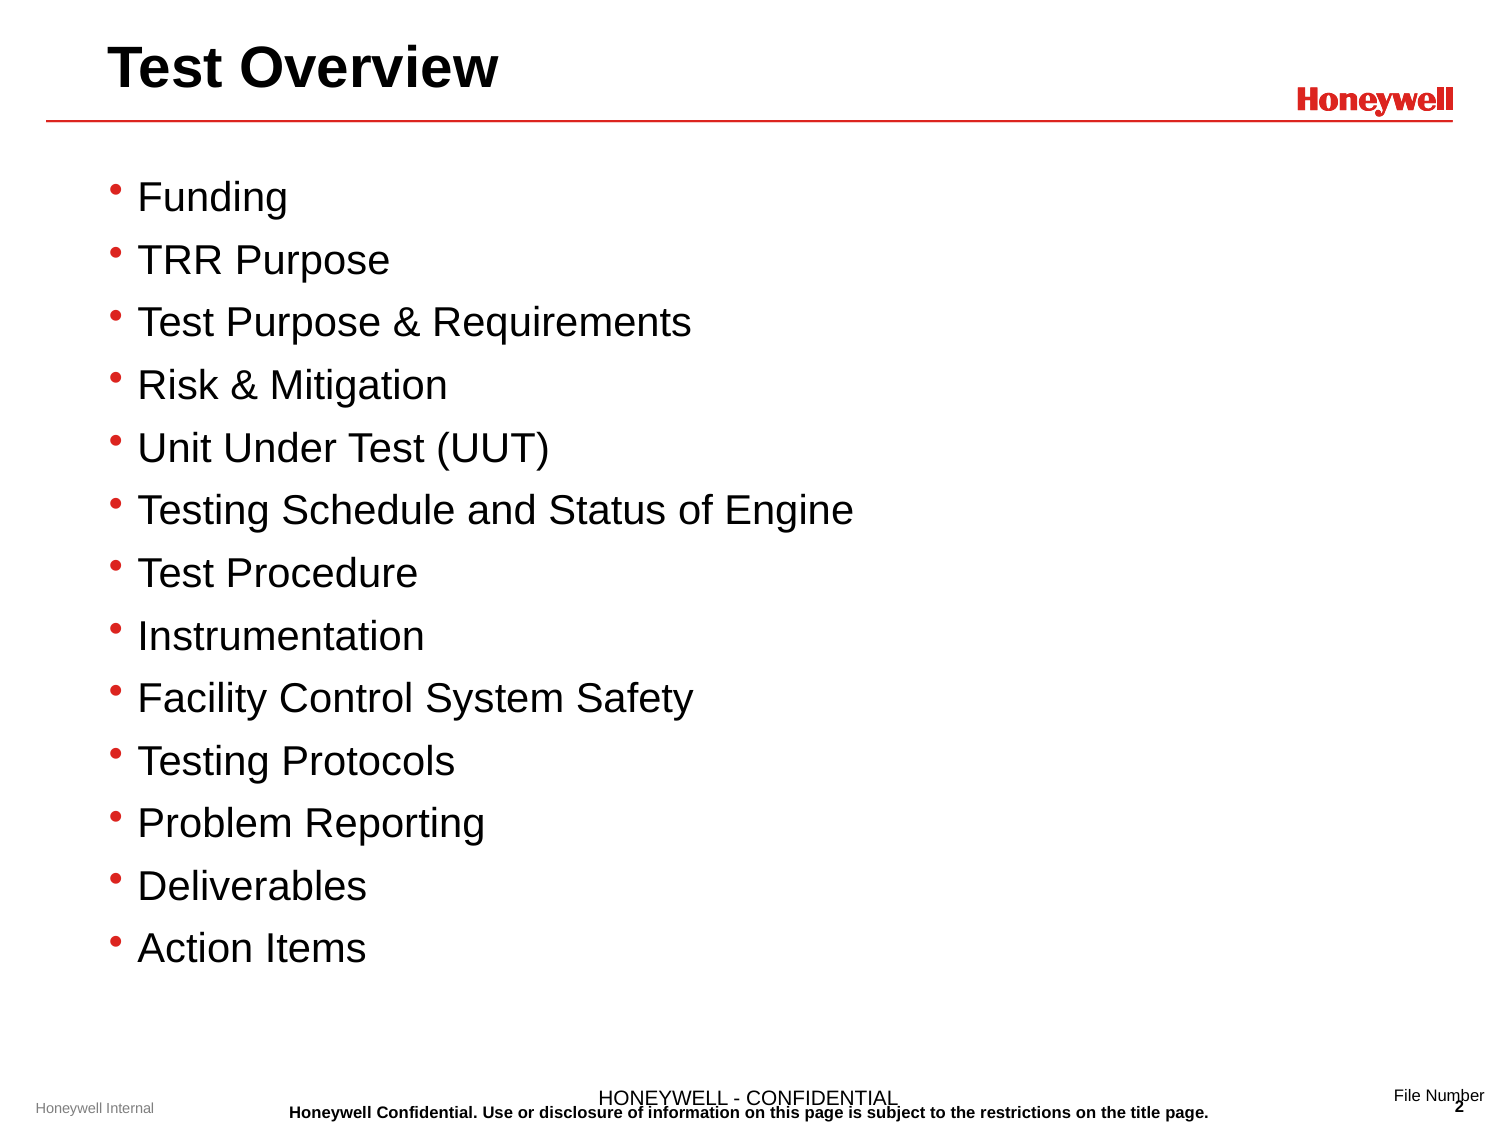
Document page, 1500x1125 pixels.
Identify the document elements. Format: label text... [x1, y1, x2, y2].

text_box Honeywell Internal [20, 1089, 1480, 1124]
title Test Overview [92, 35, 1406, 113]
list Funding TRR Purpose Test Purpose & Requirements Risk & Mitigation Unit Under Test (UUT) Testing Schedule and Status of Engine Test Procedure Instrumentation Facility Control System Safety Testing Protocols Problem Reporting Deliverables Action Items [93, 162, 1407, 299]
list Funding TRR Purpose Test Purpose & Requirements Risk & Mitigation Unit Under Test (UUT) Testing Schedule and Status of Engine Test Procedure Instrumentation Facility Control System Safety Testing Protocols Problem Reporting Deliverables Action Items [93, 300, 1407, 1066]
